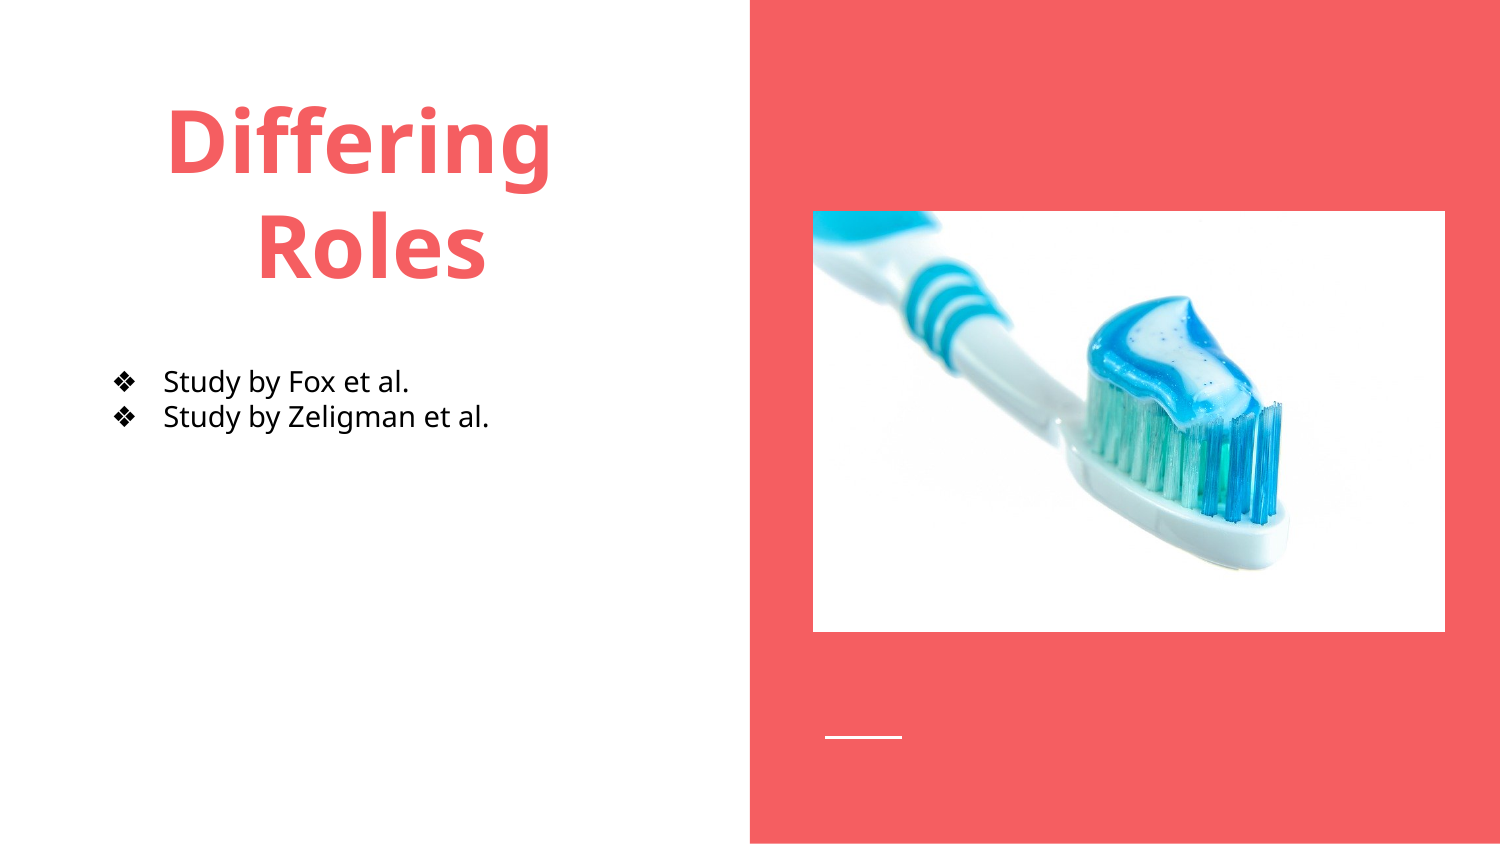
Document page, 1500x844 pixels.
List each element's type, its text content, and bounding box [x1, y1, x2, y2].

picture [812, 211, 1445, 633]
text_box Study by Fox et al. Study by Zeligman et al. [73, 348, 683, 769]
title Differing Roles [39, 34, 703, 311]
